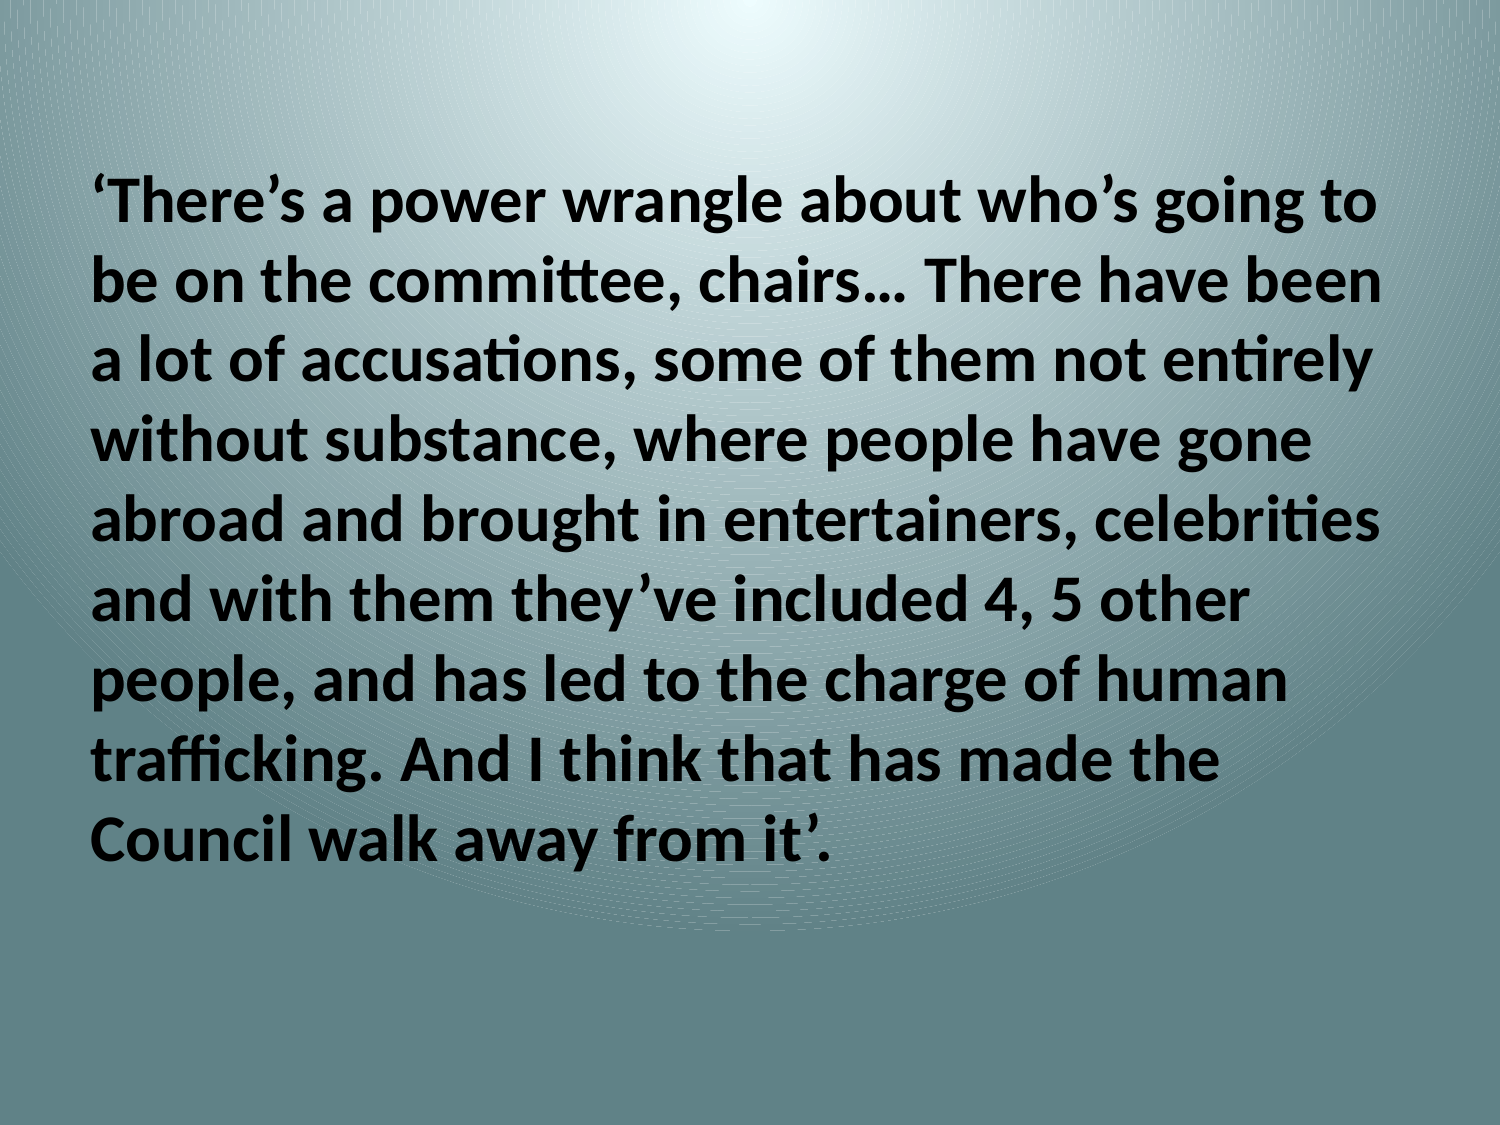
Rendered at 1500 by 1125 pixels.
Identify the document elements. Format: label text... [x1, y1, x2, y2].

list ‘There’s a power wrangle about who’s going to be on the committee, chairs… There have been a lot of accusations, some of them not entirely without substance, where people have gone abroad and brought in entertainers, celebrities and with them they’ve included 4, 5 other people, and has led to the charge of human trafficking. And I think that has made the Council walk away from it’. [75, 54, 1425, 1005]
